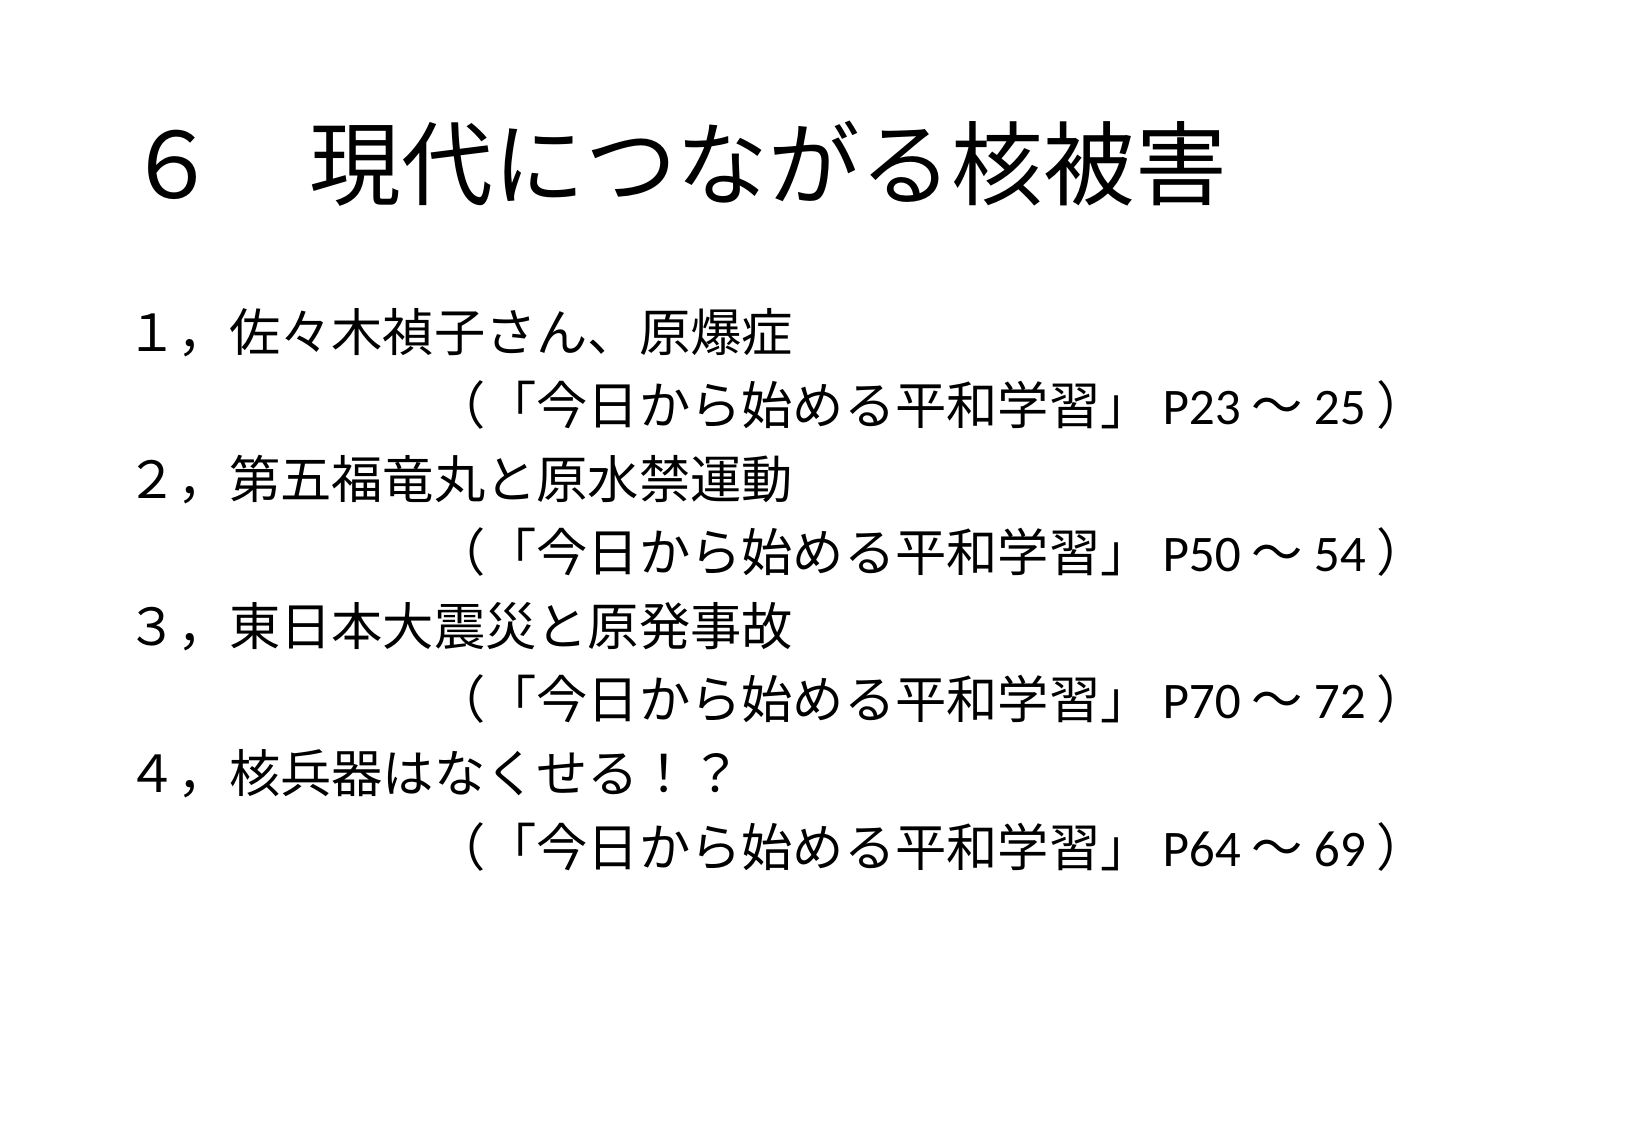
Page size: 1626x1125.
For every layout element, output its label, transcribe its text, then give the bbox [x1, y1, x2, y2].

title ６ 現代につながる核被害 [111, 59, 1514, 278]
list １，佐々木禎子さん、原爆症 （「今日から始める平和学習」P23～25） ２，第五福竜丸と原水禁運動 （「今日から始める平和学習」P50～54） ３，東日本大震災と原発事故 （「今日から始める平和学習」P70～72） ４，核兵器はなくせる！？ （「今日から始める平和学習」P64～69） [111, 299, 1514, 1014]
